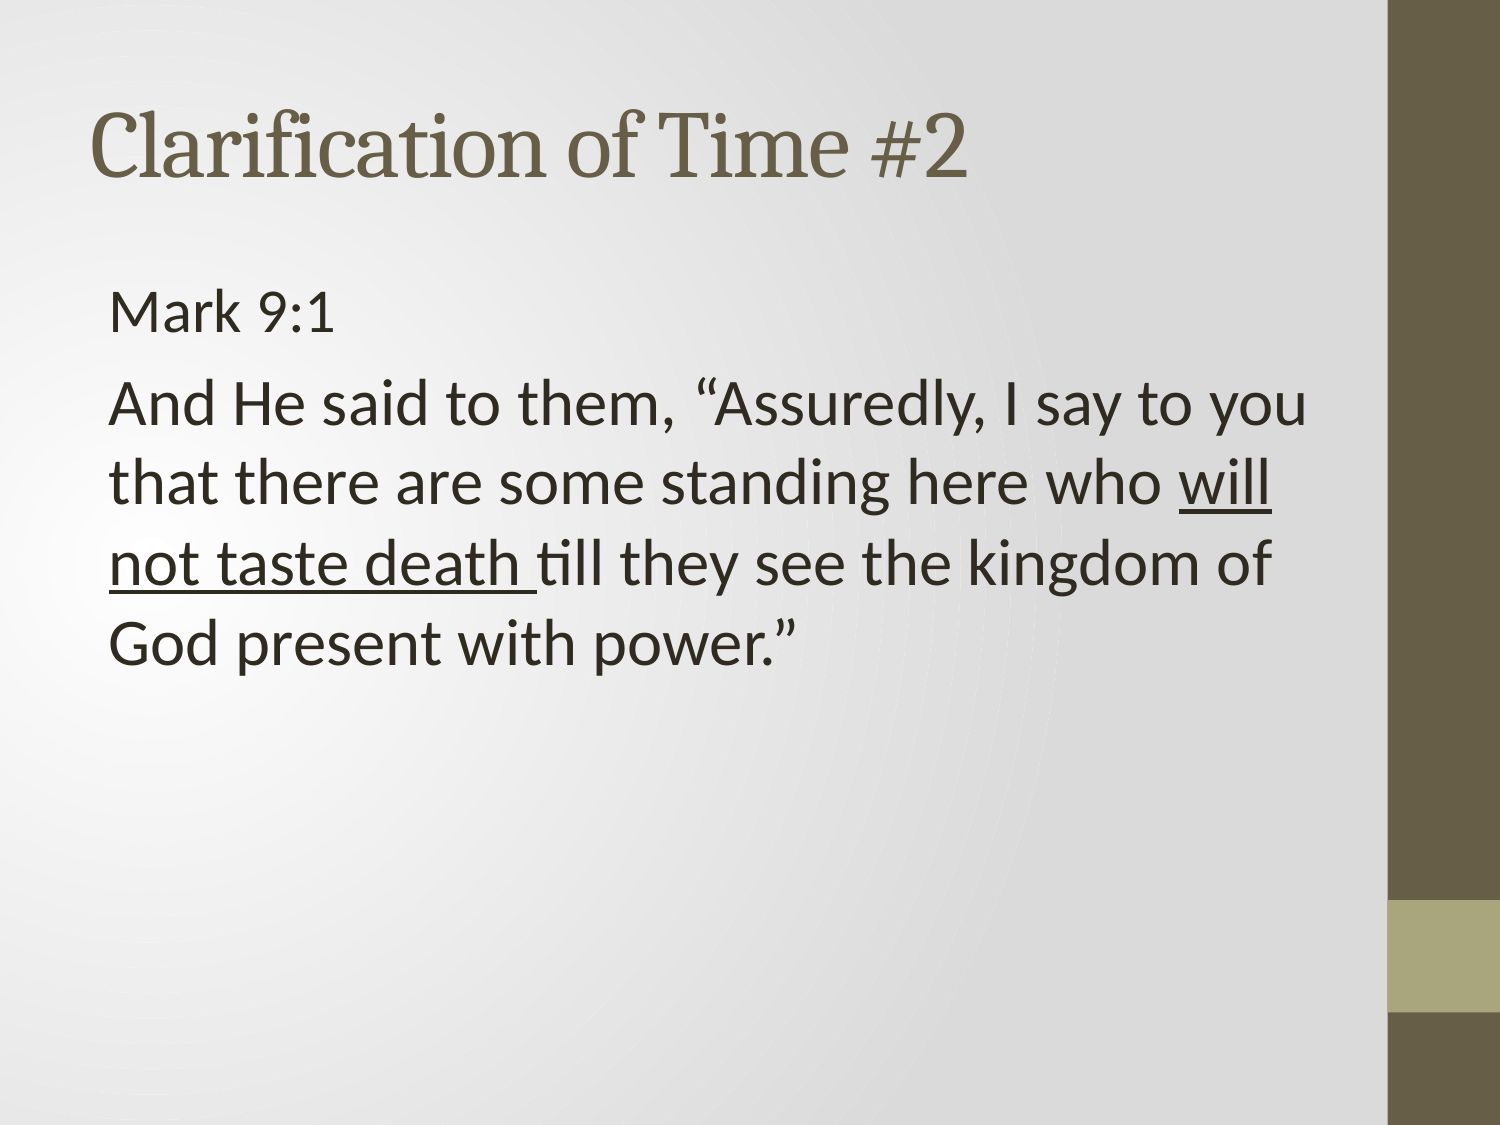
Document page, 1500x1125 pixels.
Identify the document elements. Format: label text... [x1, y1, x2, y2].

title Clarification of Time #2 [75, 45, 1325, 233]
list Mark 9:1 And He said to them, “Assuredly, I say to you that there are some standing here who will not taste death till they see the kingdom of God present with power.” [75, 262, 1325, 1050]
